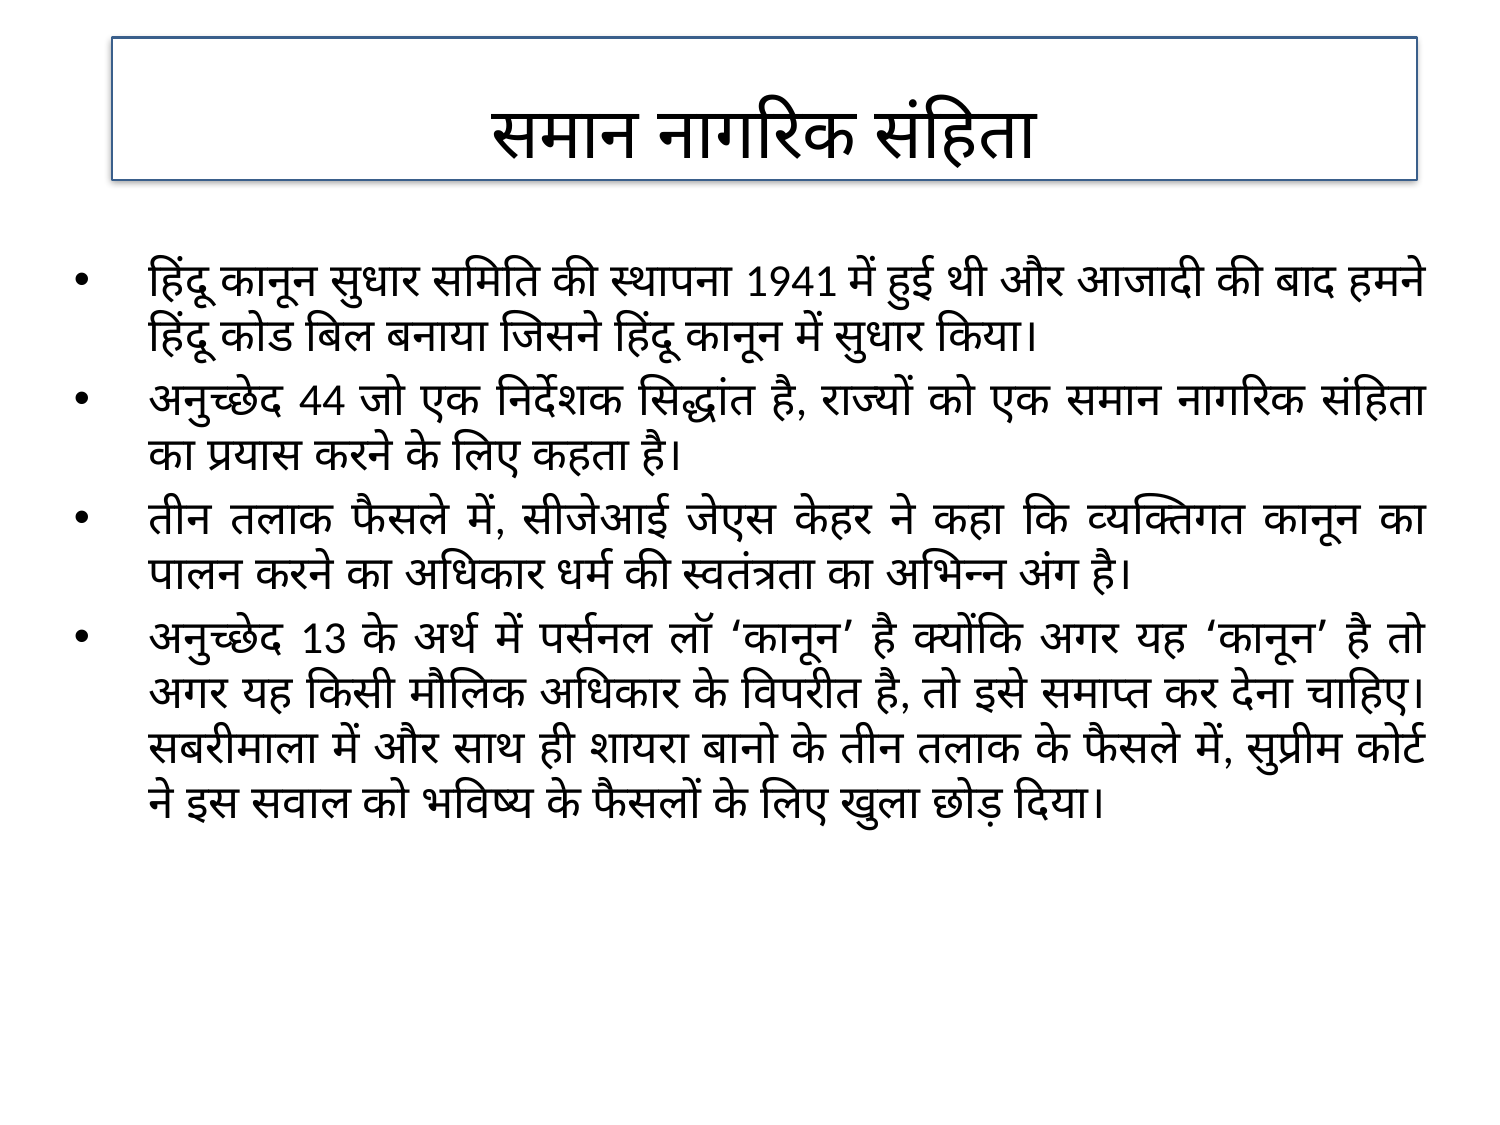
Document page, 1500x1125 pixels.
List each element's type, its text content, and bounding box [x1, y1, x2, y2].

text_box समान नागरिक संहिता [111, 37, 1417, 180]
subtitle हिंदू कानून सुधार समिति की स्‍थापना 1941 में हुई थी और आजादी की बाद हमने हिंदू कोड बिल बनाया जिसने हिंदू कानून में सुधार किया। अनुच्‍छेद 44 जो एक निर्देशक सिद्धांत है, राज्‍यों को एक समान नागरिक संहिता का प्रयास करने के लिए कहता है। तीन तलाक फैसले में, सीजेआई जेएस केहर ने कहा कि व्‍यक्‍तिगत कानून का पालन करने का अधिकार धर्म की स्‍वतंत्रता का अभिन्‍न अंग है। अनुच्‍छेद 13 के अर्थ में पर्सनल लॉ ‘कानून’ है क्‍योंकि अगर यह ‘कानून’ है तो अगर यह किसी मौलिक अधिकार के विपरीत है, तो इसे समाप्‍त कर देना चाहिए। सबरीमाला में और साथ ही शायरा बानो के तीन तलाक के फैसले में, सुप्रीम कोर्ट ने इस सवाल को भविष्‍य के फैसलों के लिए खुला छोड़ दिया। [58, 243, 1442, 1024]
